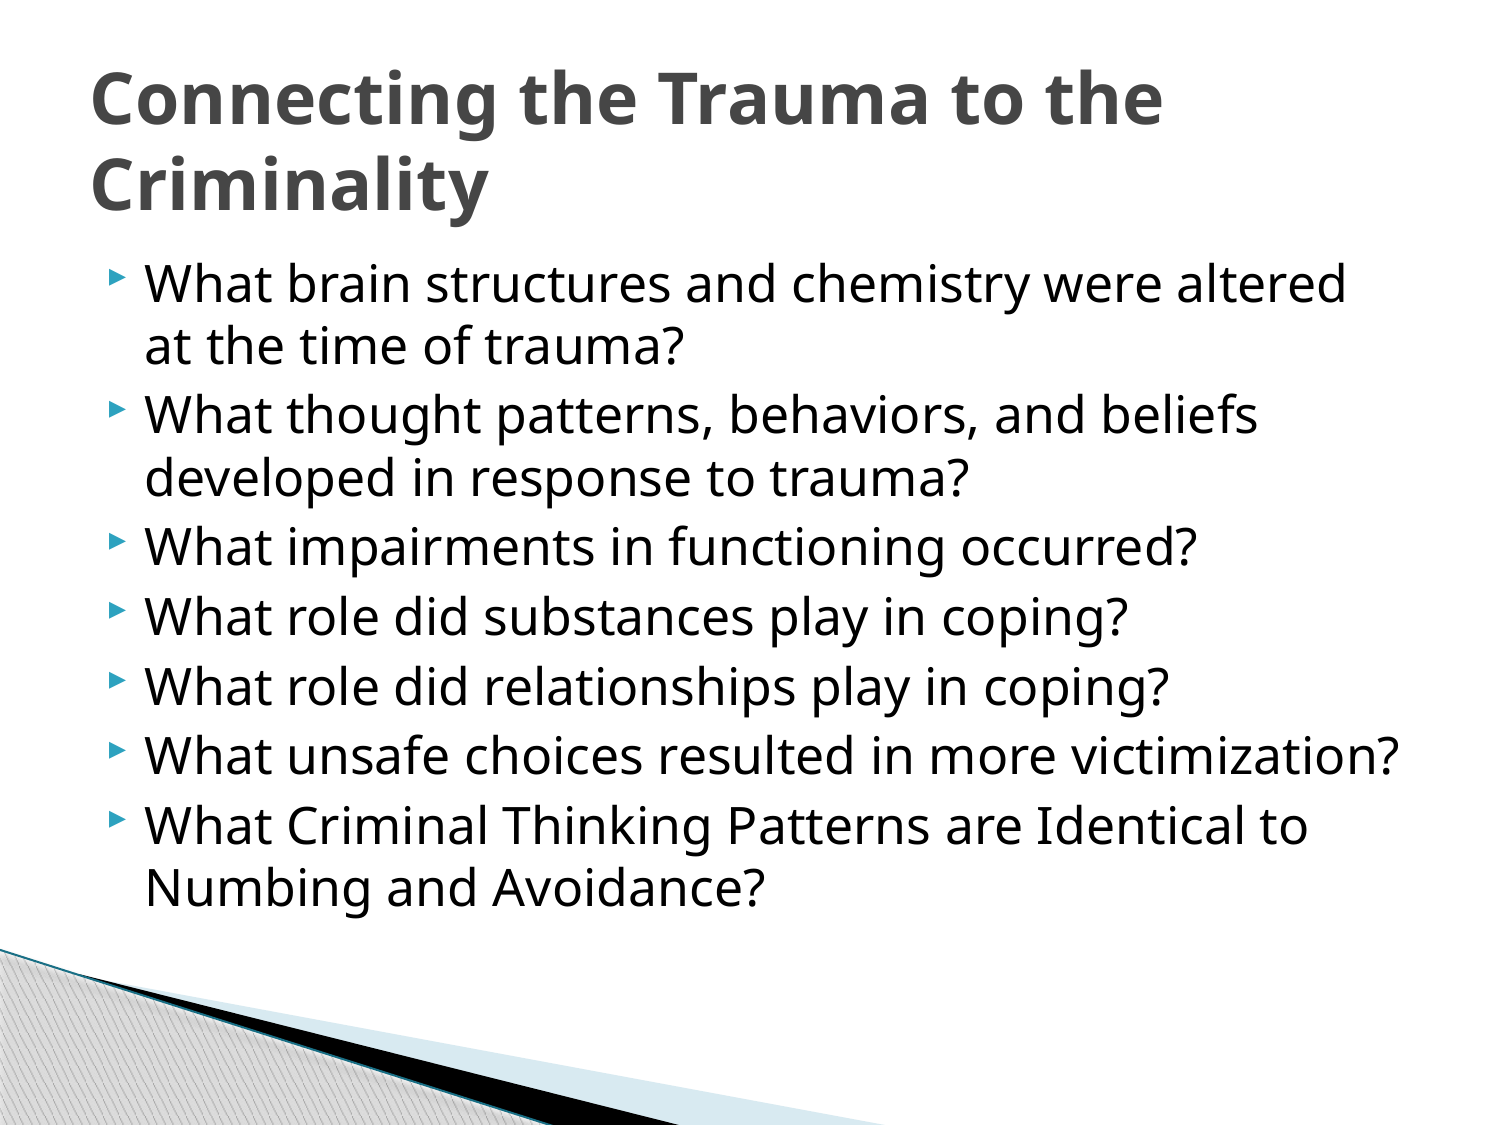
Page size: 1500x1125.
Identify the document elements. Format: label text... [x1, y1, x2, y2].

list What brain structures and chemistry were altered at the time of trauma? What thought patterns, behaviors, and beliefs developed in response to trauma? What impairments in functioning occurred? What role did substances play in coping? What role did relationships play in coping? What unsafe choices resulted in more victimization? What Criminal Thinking Patterns are Identical to Numbing and Avoidance? [75, 243, 1425, 986]
title Connecting the Trauma to the Criminality [75, 45, 1425, 233]
